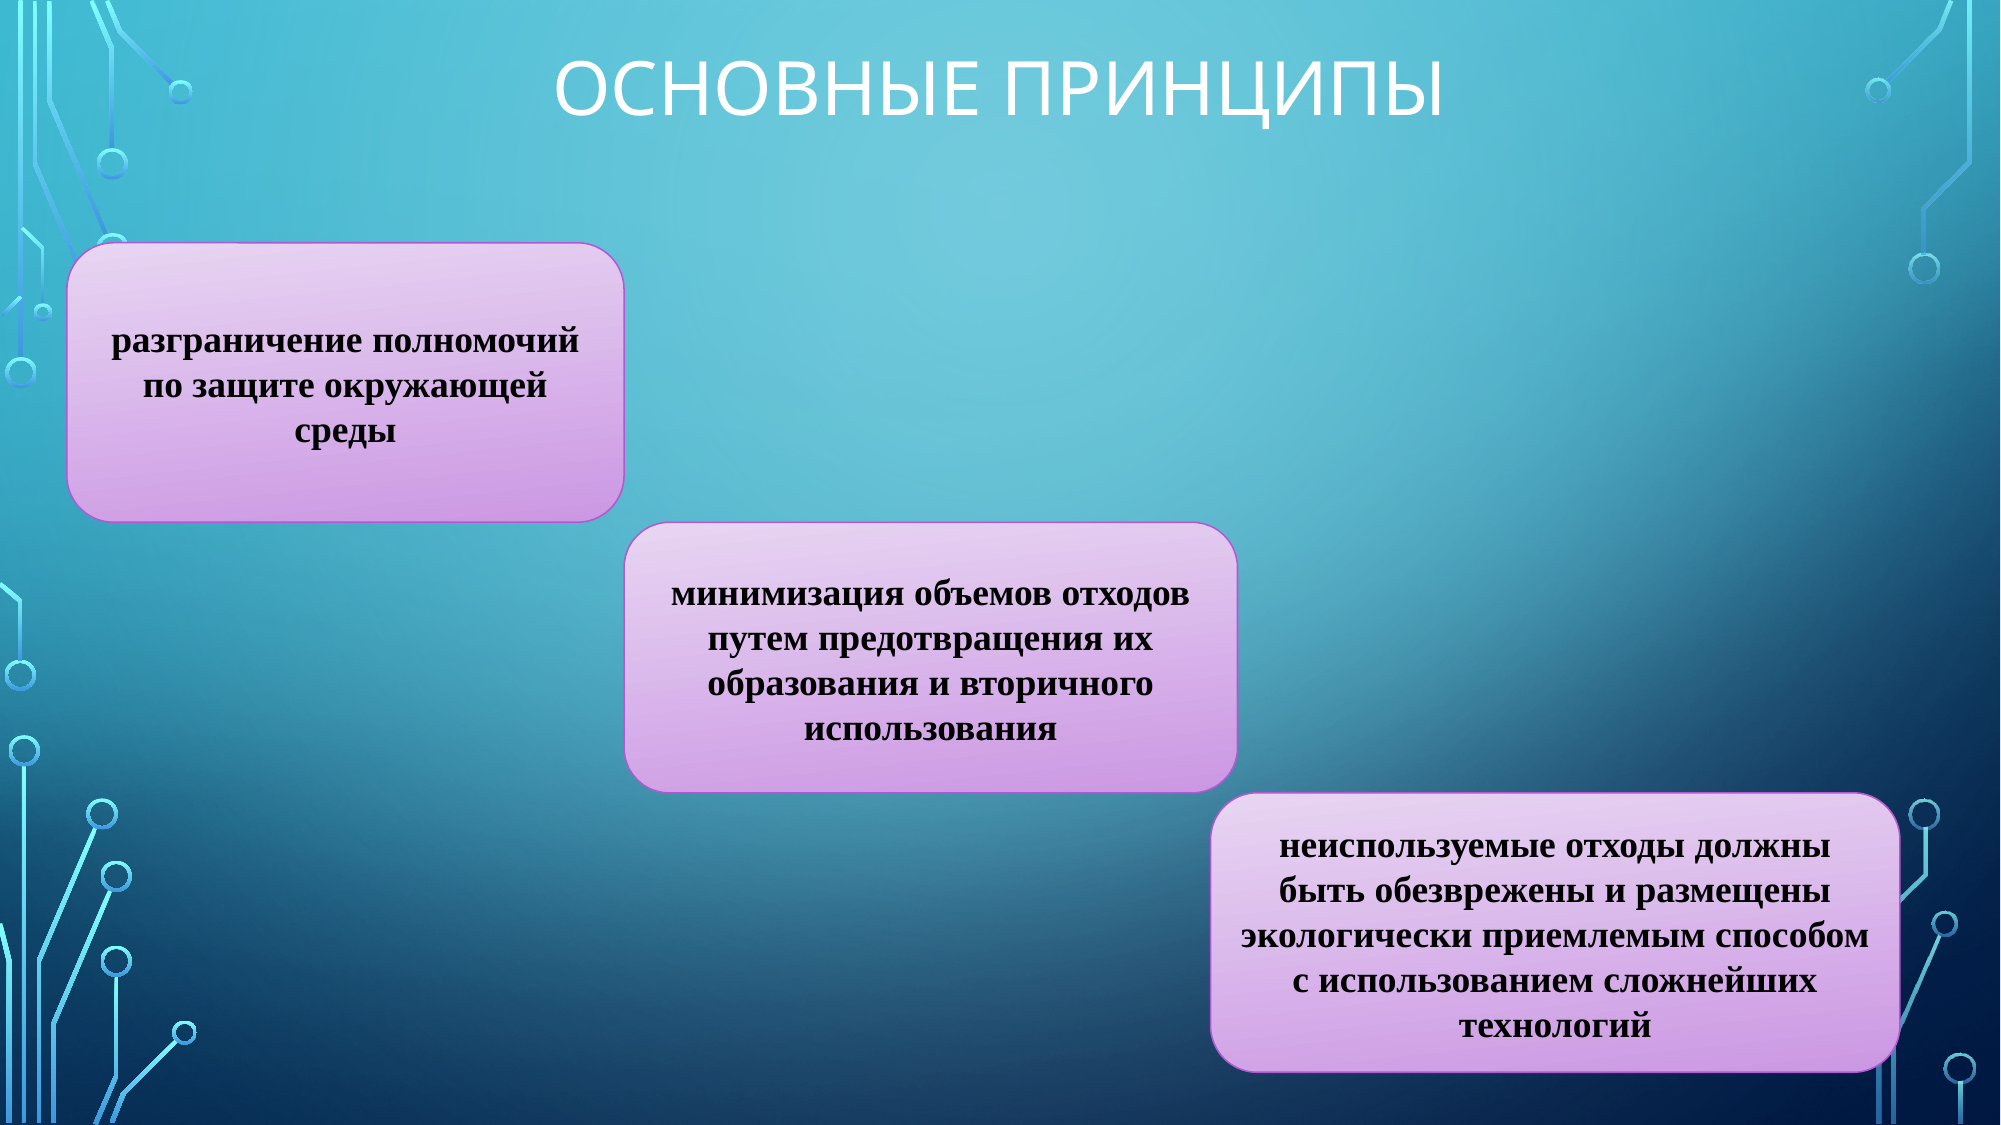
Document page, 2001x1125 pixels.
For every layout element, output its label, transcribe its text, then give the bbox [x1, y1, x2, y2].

text_box минимизация объемов отходов путем предотвращения их образования и вторичного использования [623, 521, 1239, 794]
text_box неиспользуемые отходы должны быть обезврежены и размещены экологически приемлемым способом с использованием сложнейших технологий [1209, 791, 1901, 1074]
title Основные принципы [187, 0, 1813, 213]
text_box разграничение полномочий по защите окружающей среды [66, 241, 625, 523]
